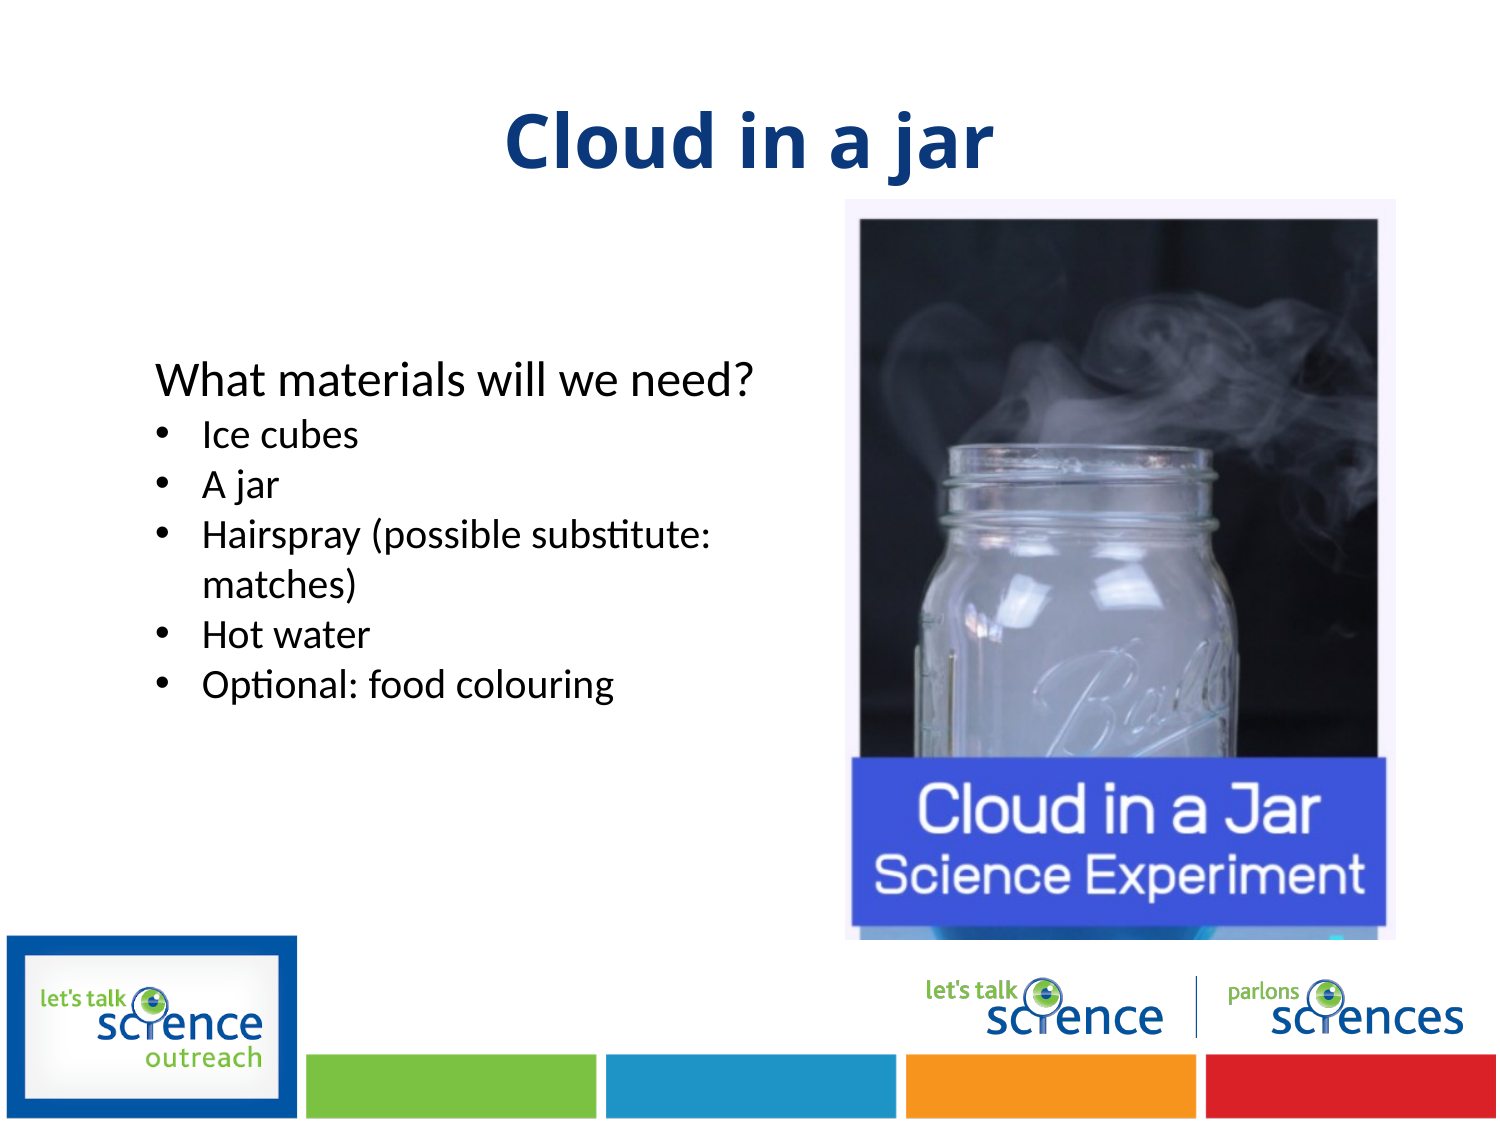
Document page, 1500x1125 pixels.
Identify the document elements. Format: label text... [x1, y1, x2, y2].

text_box What materials will we need? Ice cubes A jar Hairspray (possible substitute: matches) Hot water Optional: food colouring [140, 339, 823, 775]
title Cloud in a jar [75, 45, 1425, 233]
picture [0, 198, 1500, 1125]
